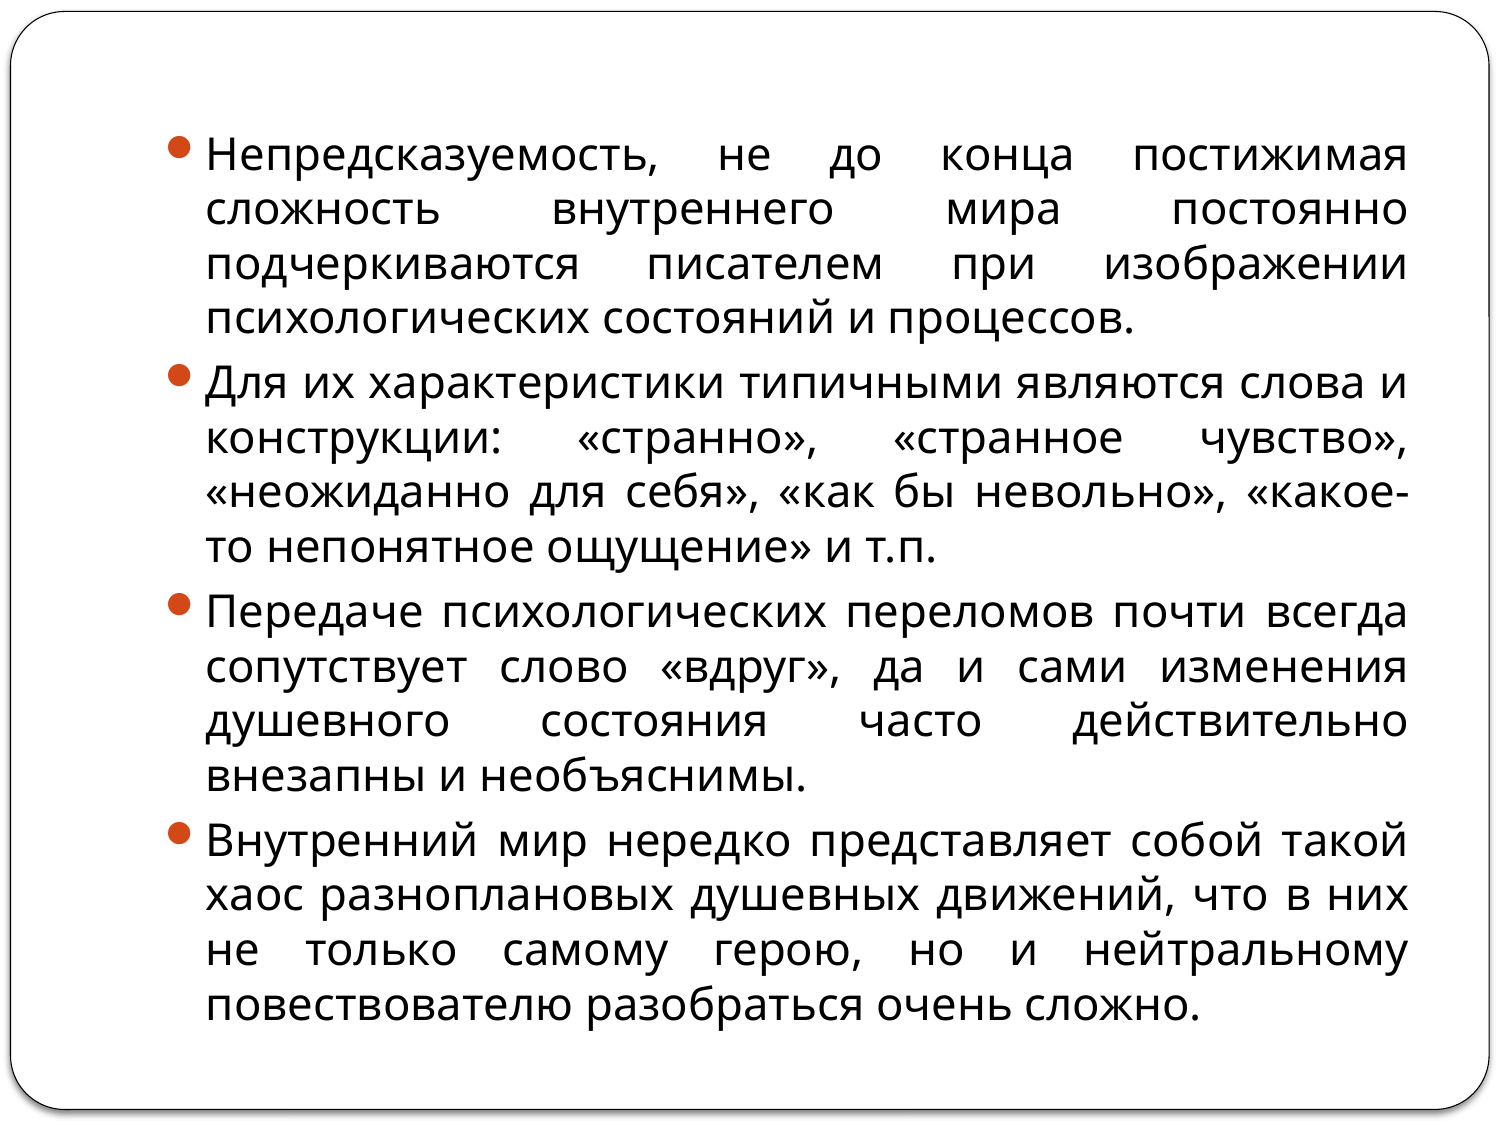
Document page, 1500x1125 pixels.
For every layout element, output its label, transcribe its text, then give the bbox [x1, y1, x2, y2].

list Непредсказуемость, не до конца постижимая сложность внутреннего мира постоянно подчеркиваются писателем при изображении психологических состояний и процессов. Для их характеристики типичными являются слова и конструкции: «странно», «странное чувство», «неожиданно для себя», «как бы невольно», «какое-то непонятное ощущение» и т.п. Передаче психологических переломов почти всегда сопутствует слово «вдруг», да и сами изменения душевного состояния часто действительно внезапны и необъяснимы. Внутренний мир нередко представляет собой такой хаос разноплановых душевных движений, что в них не только самому герою, но и нейтральному повествователю разобраться очень сложно. [150, 117, 1425, 1090]
